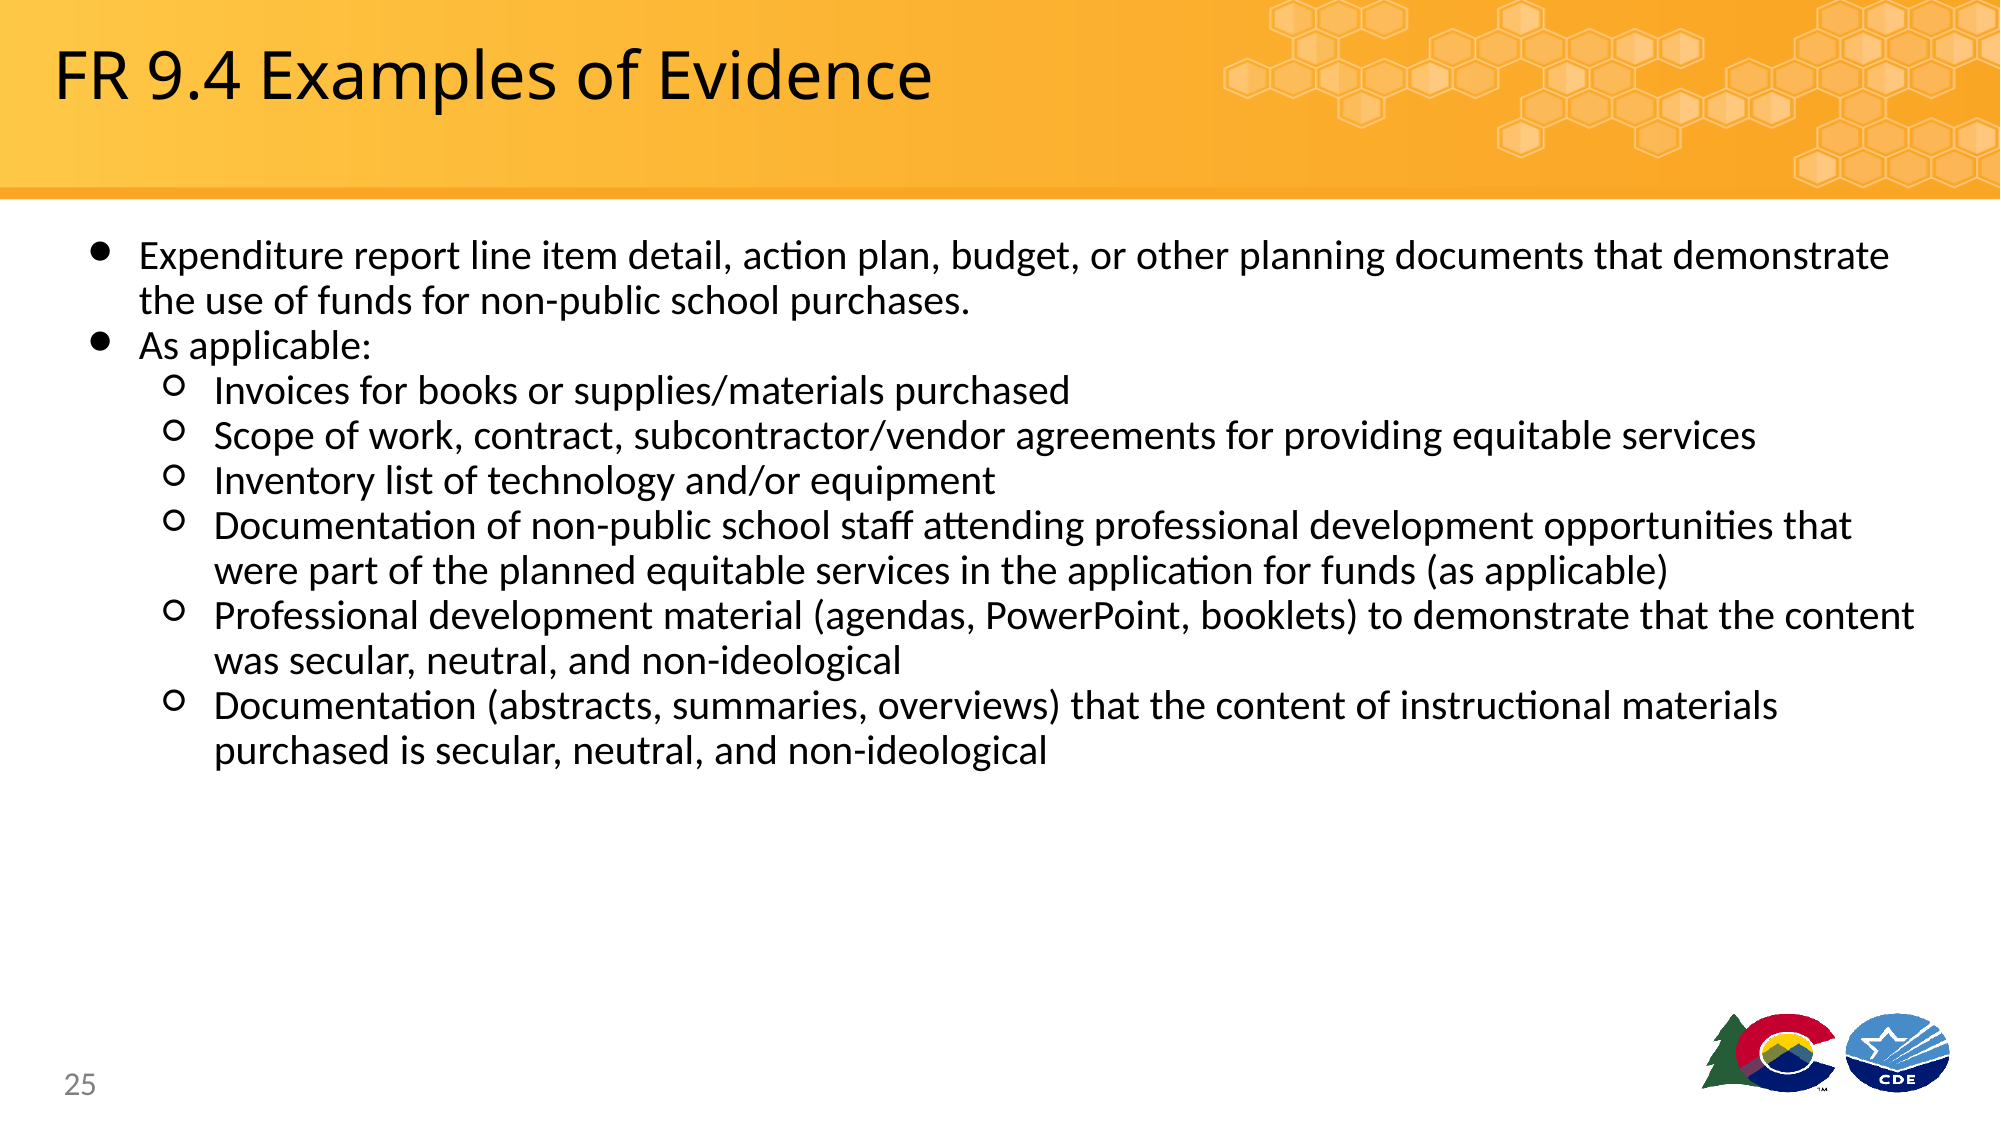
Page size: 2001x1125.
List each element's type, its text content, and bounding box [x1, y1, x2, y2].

title FR 9.4 Examples of Evidence [53, 41, 1384, 166]
text_box Expenditure report line item detail, action plan, budget, or other planning documents that demonstrate the use of funds for non-public school purchases. As applicable: Invoices for books or supplies/materials purchased Scope of work, contract, subcontractor/vendor agreements for providing equitable services Inventory list of technology and/or equipment Documentation of non-public school staff attending professional development opportunities that were part of the planned equitable services in the application for funds (as applicable) Professional development material (agendas, PowerPoint, booklets) to demonstrate that the content was secular, neutral, and non-ideological Documentation (abstracts, summaries, overviews) that the content of instructional materials purchased is secular, neutral, and non-ideological [48, 218, 1947, 779]
picture [1700, 1012, 1950, 1093]
picture [0, 0, 2000, 200]
slide_number 25 [48, 1054, 499, 1115]
